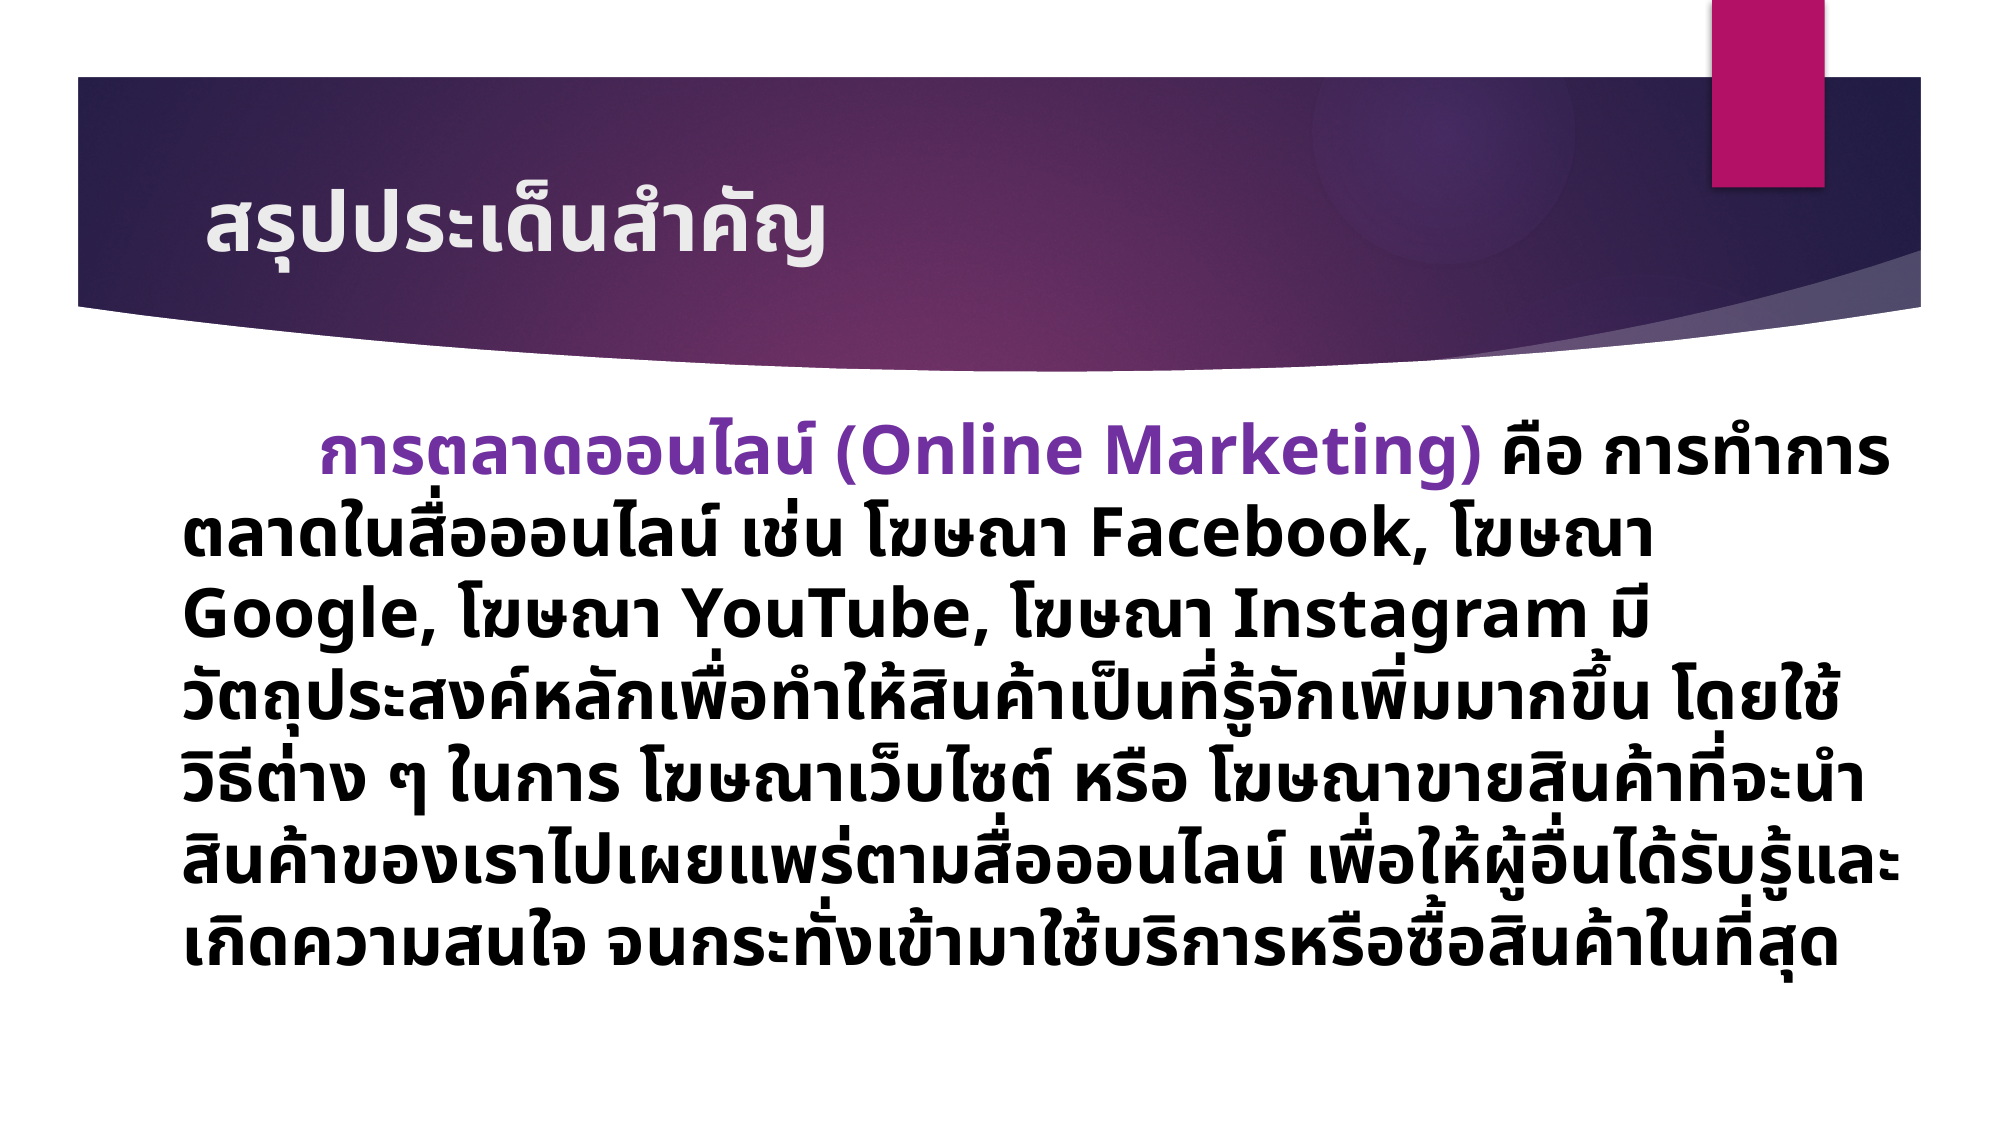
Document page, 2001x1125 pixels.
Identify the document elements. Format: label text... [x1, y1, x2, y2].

list การตลาดออนไลน์ (Online Marketing) คือ การทำการตลาดในสื่อออนไลน์ เช่น โฆษณา Facebook, โฆษณา Google, โฆษณา YouTube, โฆษณา Instagram มีวัตถุประสงค์หลักเพื่อทำให้สินค้าเป็นที่รู้จักเพิ่มมากขึ้น โดยใช้วิธีต่าง ๆ ในการ โฆษณาเว็บไซต์ หรือ โฆษณาขายสินค้าที่จะนำสินค้าของเราไปเผยแพร่ตามสื่อออนไลน์ เพื่อให้ผู้อื่นได้รับรู้และเกิดความสนใจ จนกระทั่งเข้ามาใช้บริการหรือซื้อสินค้าในที่สุด [166, 398, 1921, 1019]
title สรุปประเด็นสำคัญ [189, 159, 1627, 276]
